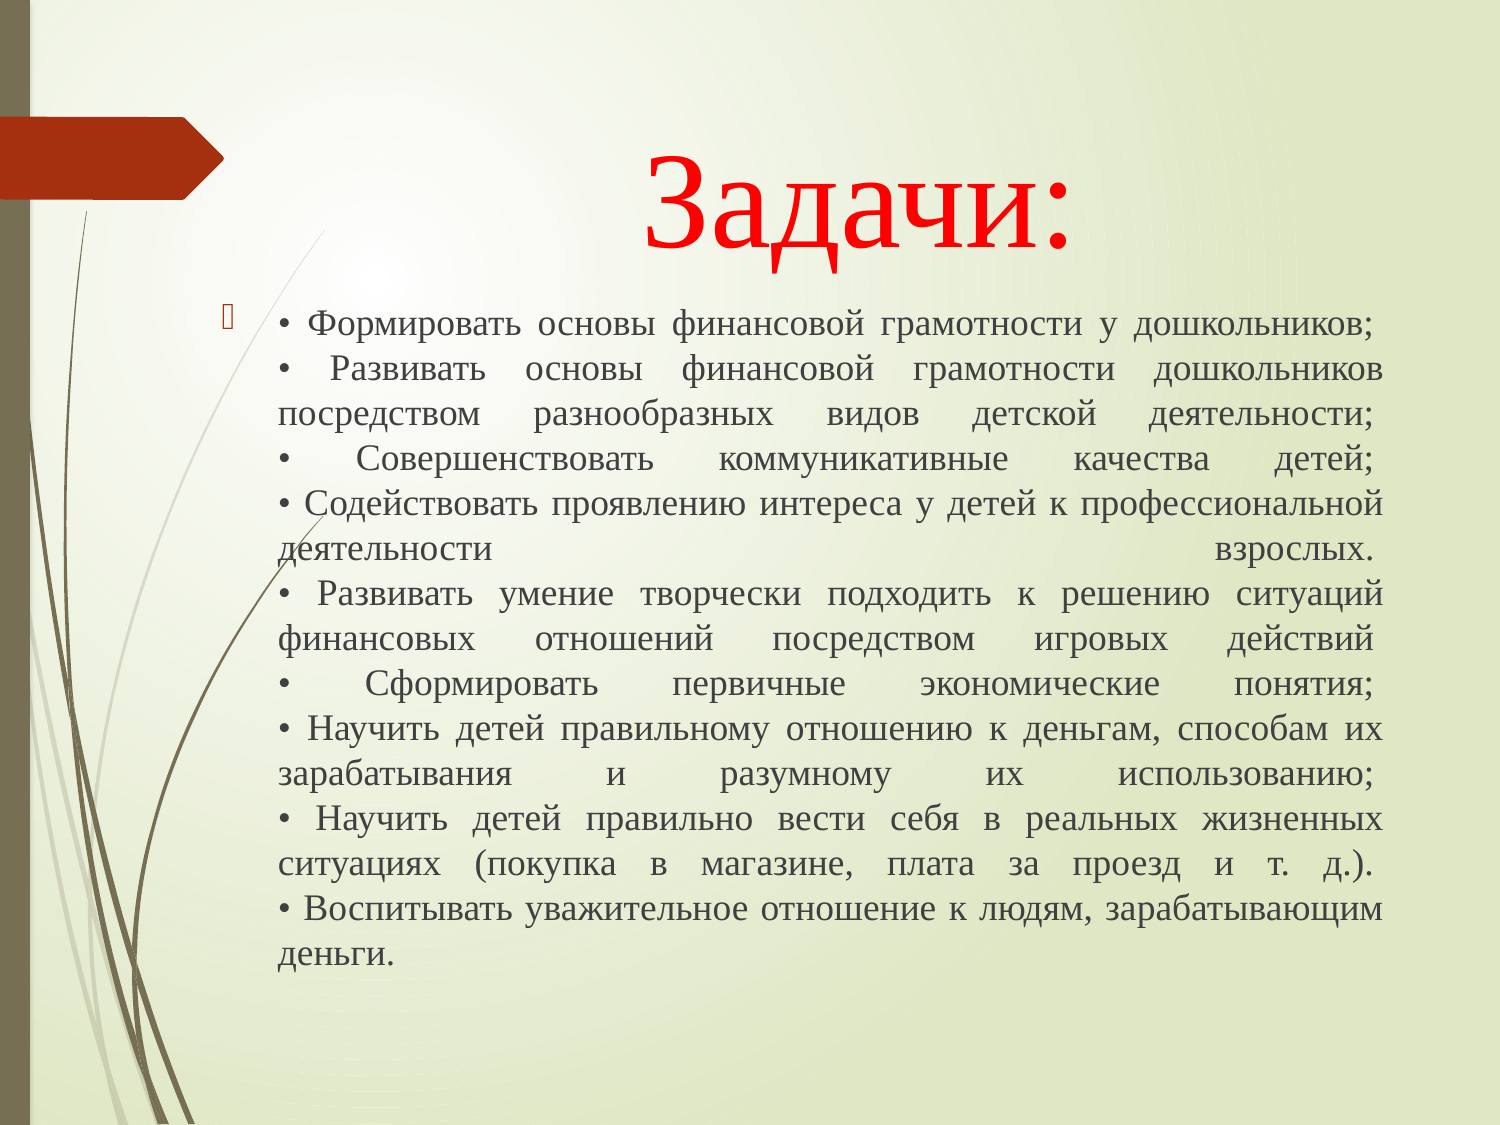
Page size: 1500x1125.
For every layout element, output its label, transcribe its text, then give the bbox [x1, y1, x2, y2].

title Задачи: [319, 102, 1400, 290]
list • Формировать основы финансовой грамотности у дошкольников; • Развивать основы финансовой грамотности дошкольников посредством разнообразных видов детской деятельности; • Совершенствовать коммуникативные качества детей; • Содействовать проявлению интереса у детей к профессиональной деятельности взрослых. • Развивать умение творчески подходить к решению ситуаций финансовых отношений посредством игровых действий • Сформировать первичные экономические понятия; • Научить детей правильному отношению к деньгам, способам их зарабатывания и разумному их использованию; • Научить детей правильно вести себя в реальных жизненных ситуациях (покупка в магазине, плата за проезд и т. д.). • Воспитывать уважительное отношение к людям, зарабатывающим деньги. [206, 290, 1400, 1071]
